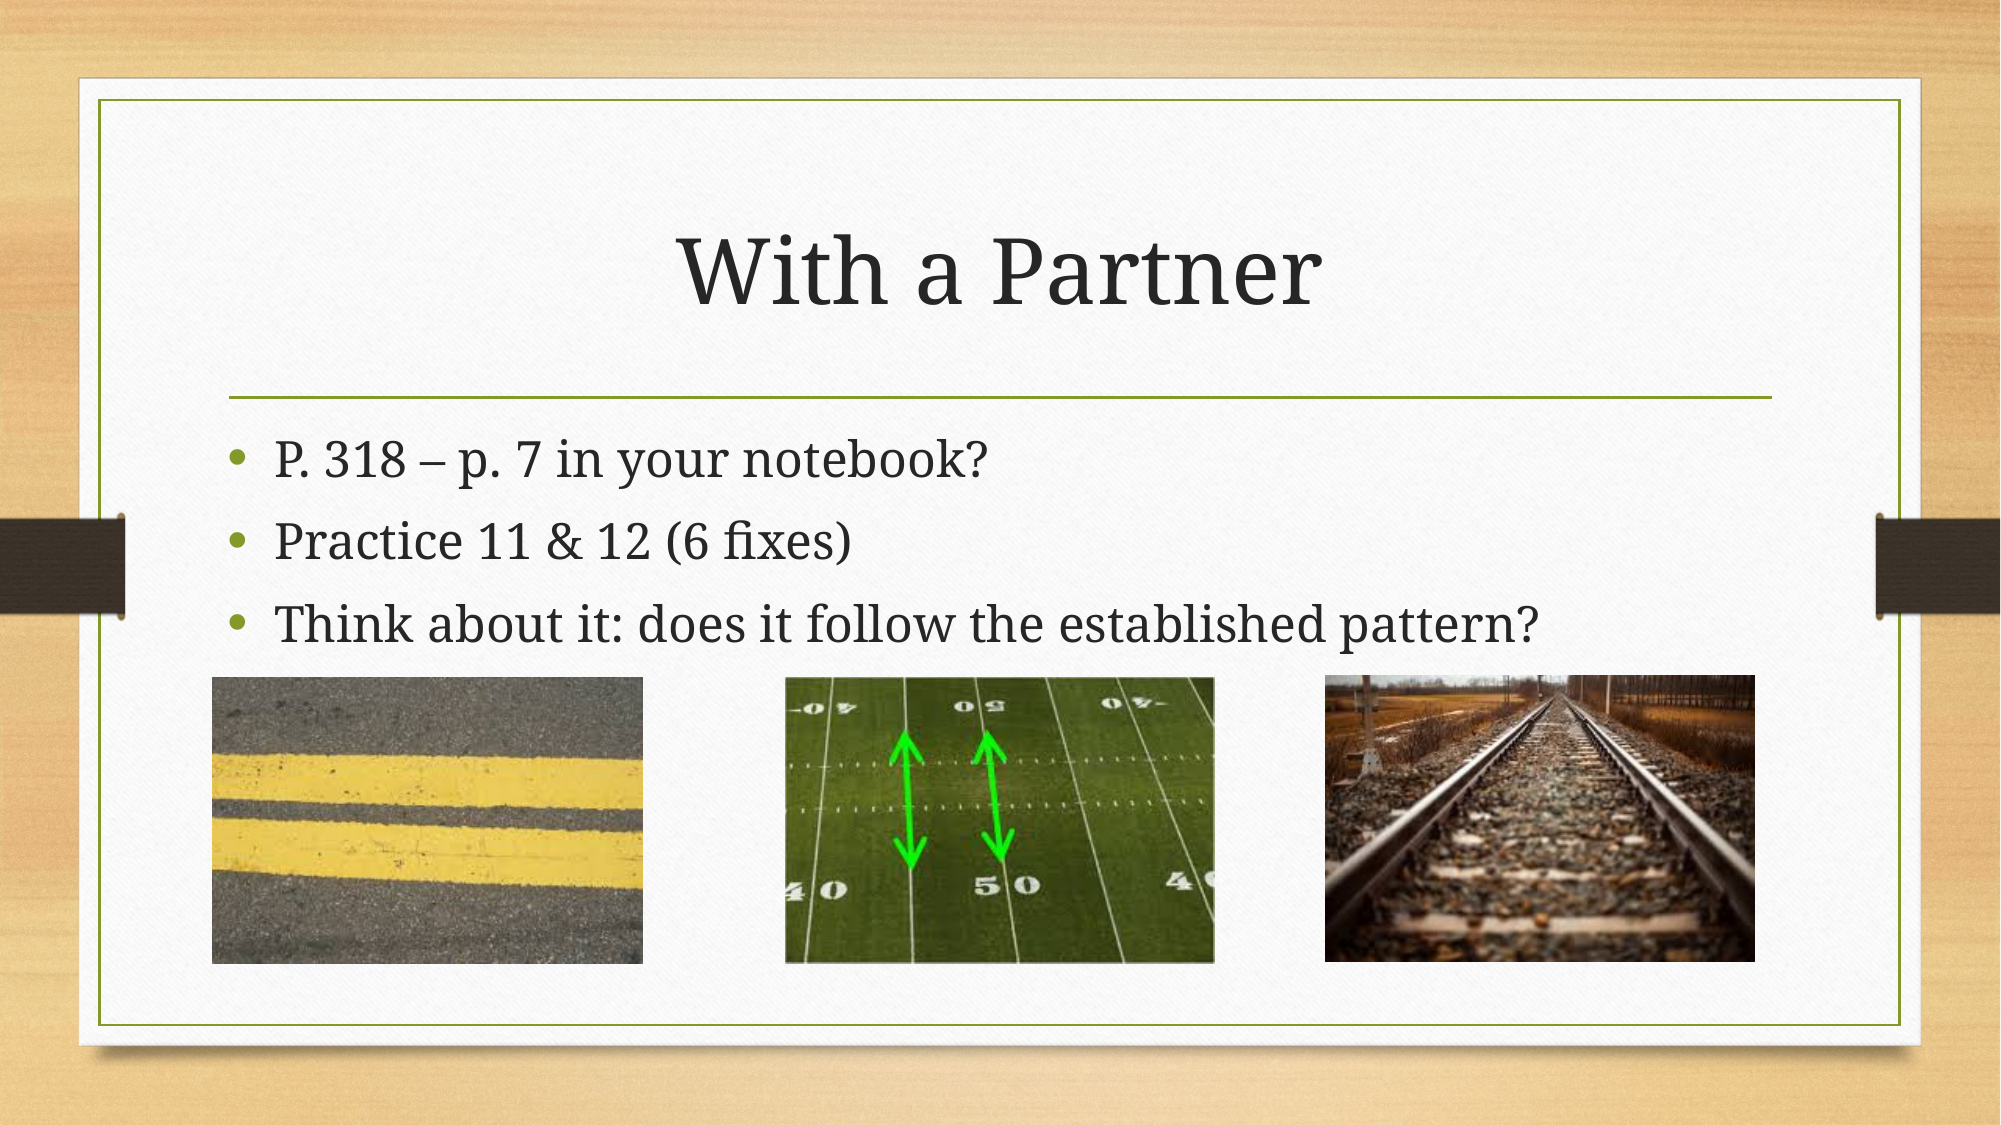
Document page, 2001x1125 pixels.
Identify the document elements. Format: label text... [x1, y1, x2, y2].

picture [0, 0, 2001, 1125]
list P. 318 – p. 7 in your notebook? Practice 11 & 12 (6 fixes) Think about it: does it follow the established pattern? [212, 419, 1788, 964]
title With a Partner [212, 161, 1788, 375]
